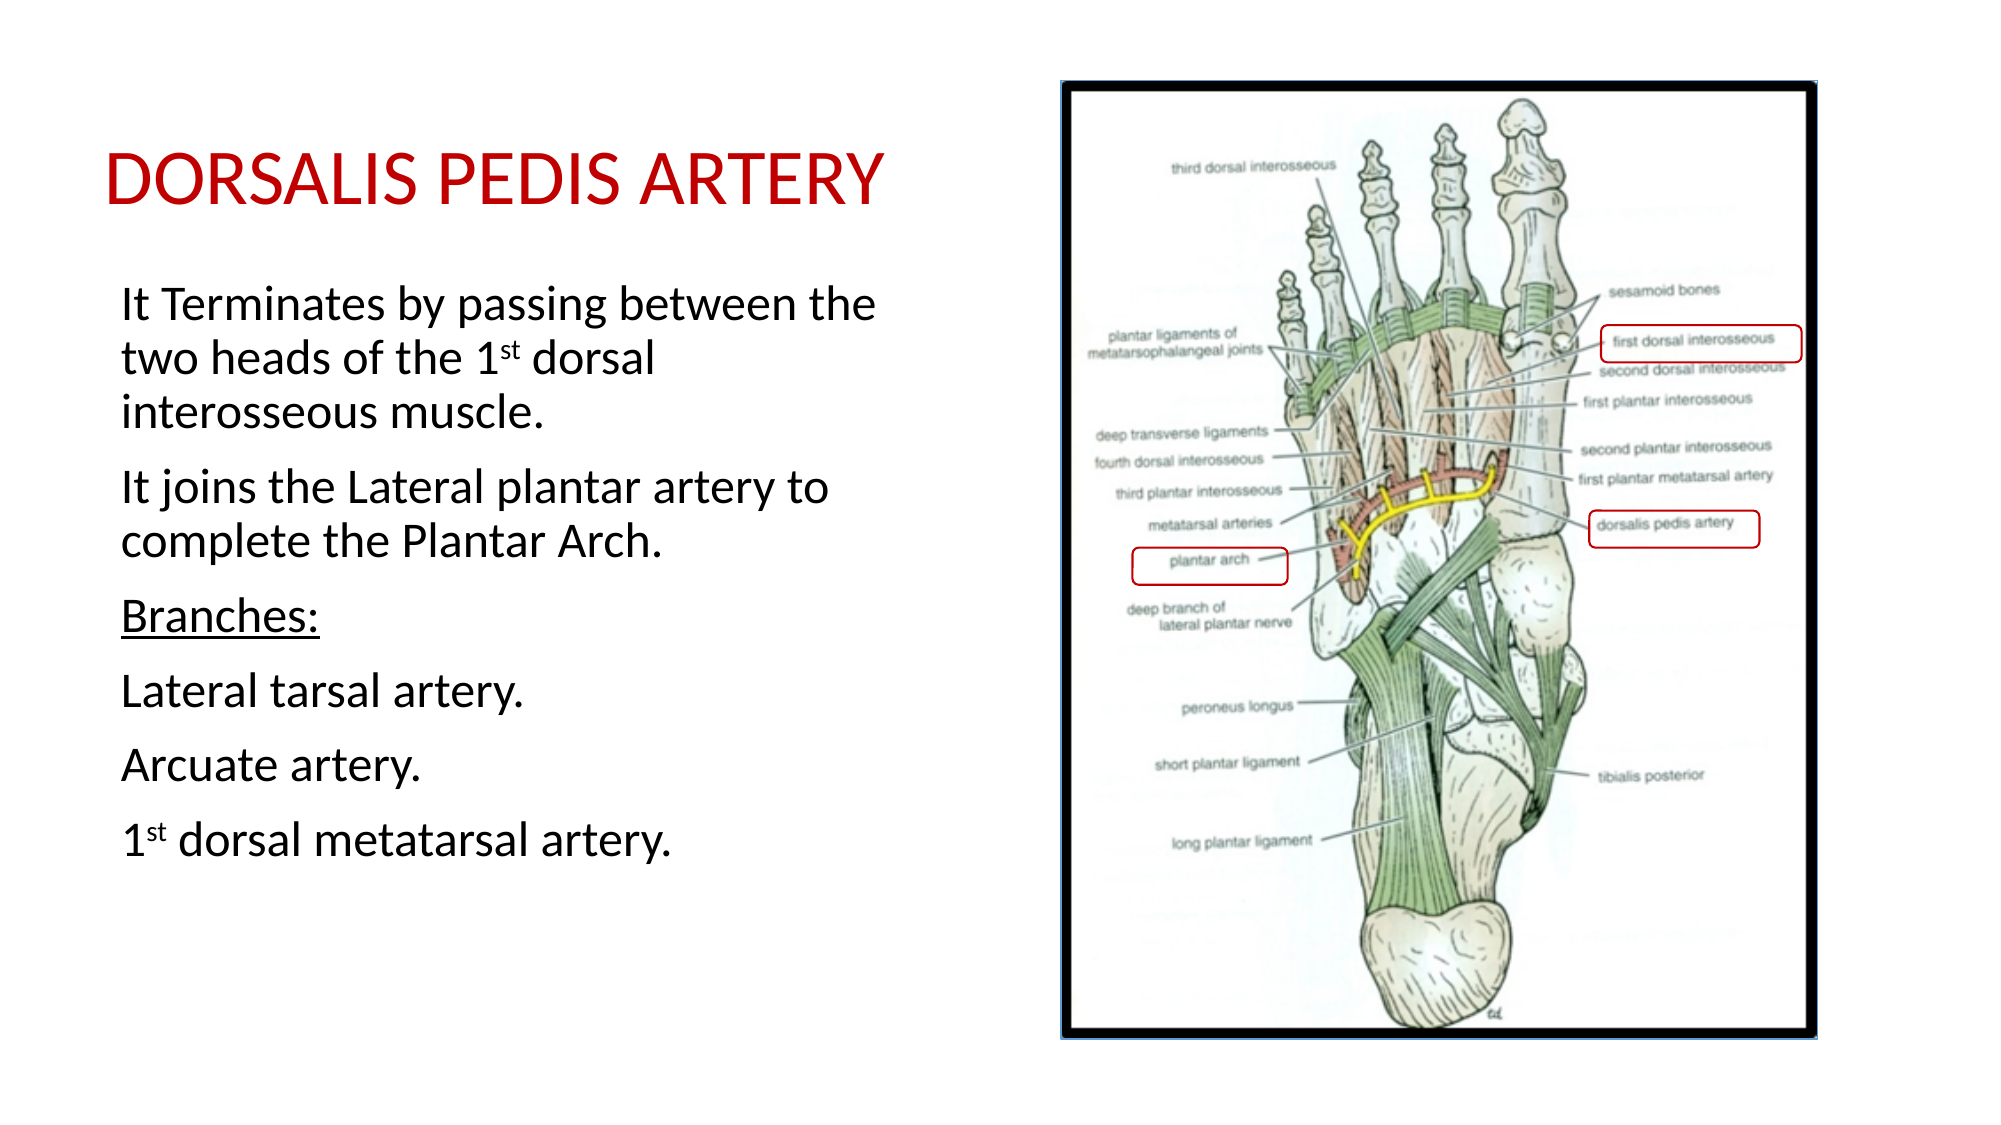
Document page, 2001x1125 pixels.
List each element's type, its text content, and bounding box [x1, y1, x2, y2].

list It Terminates by passing between the two heads of the 1st dorsal interosseous muscle. It joins the Lateral plantar artery to complete the Plantar Arch. Branches: Lateral tarsal artery. Arcuate artery. 1st dorsal metatarsal artery. [105, 270, 911, 896]
picture [1061, 81, 1817, 1039]
title DORSALIS PEDIS ARTERY [89, 86, 1000, 230]
